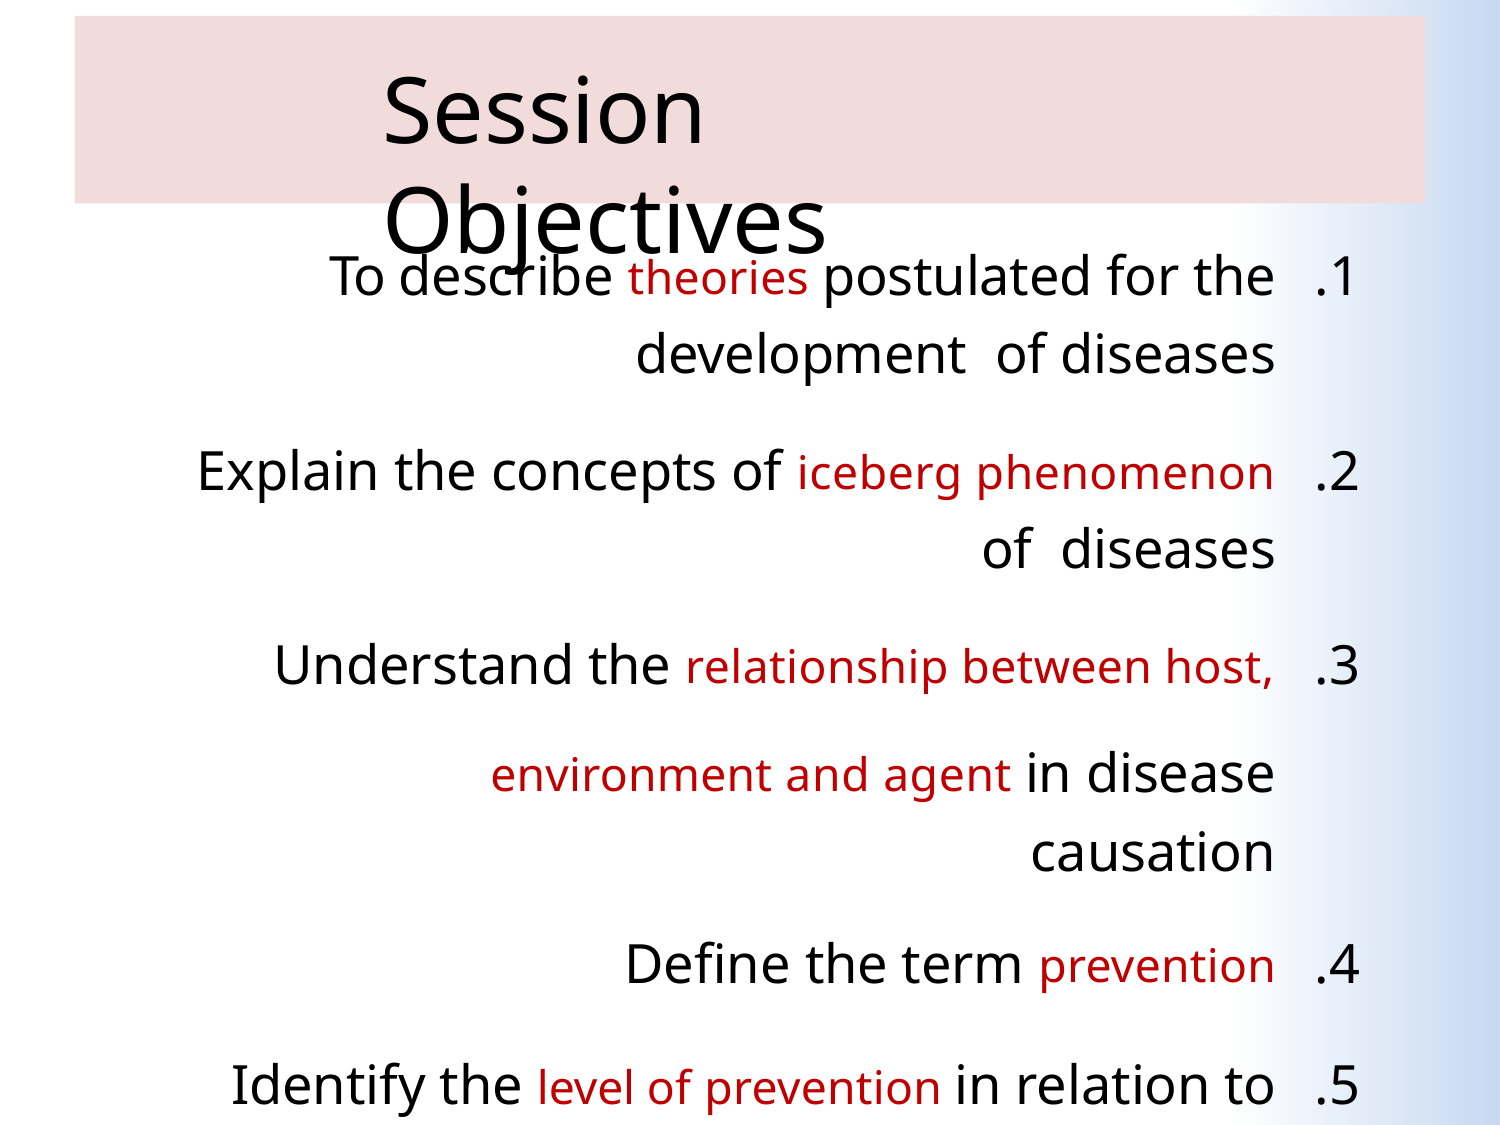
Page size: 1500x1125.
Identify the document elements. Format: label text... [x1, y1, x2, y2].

picture [0, 0, 1500, 1125]
text_box To describe theories postulated for the development of diseases Explain the concepts of iceberg phenomenon of diseases Understand the relationship between host, environment and agent in disease causation Define the term prevention Identify the level of prevention in relation to stage of disease development Identify the measures applied at each level of prevention. [87, 201, 1363, 1125]
text_box [74, 15, 1425, 204]
title Session Objectives [382, 49, 1118, 201]
